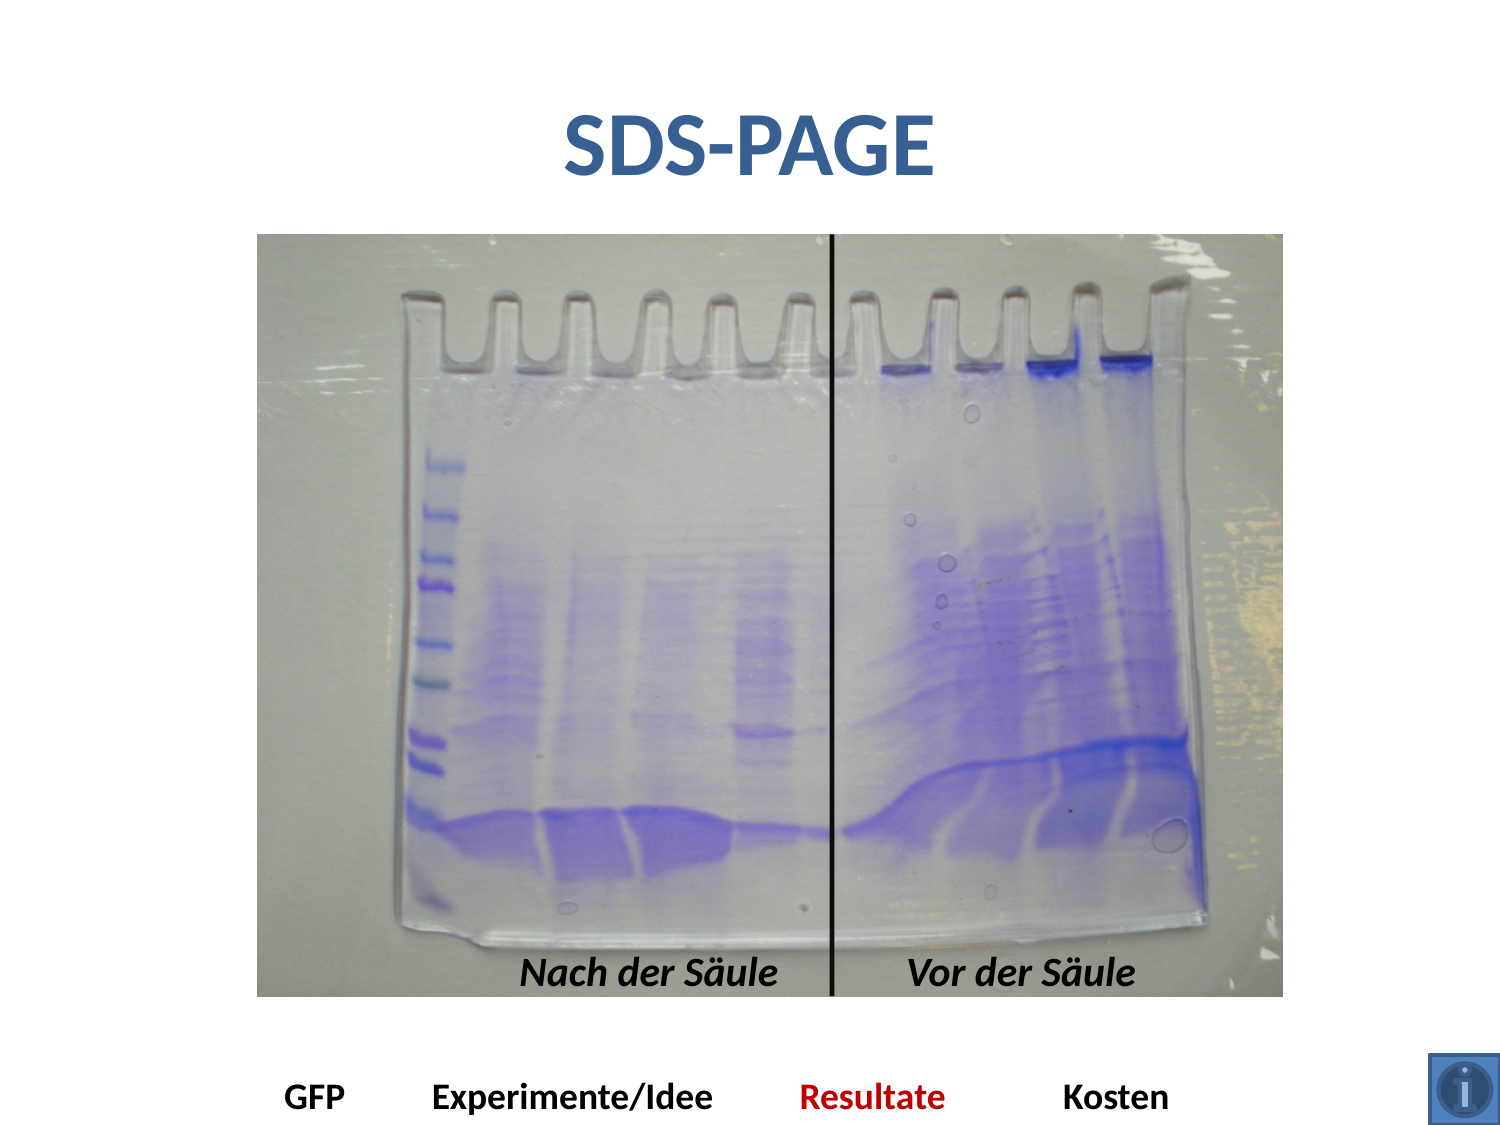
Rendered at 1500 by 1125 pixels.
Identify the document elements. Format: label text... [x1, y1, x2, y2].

title SDS-PAGE [75, 45, 1425, 233]
picture [257, 234, 1283, 997]
text_box [1428, 1053, 1500, 1125]
text_box GFP Experimente/Idee Resultate Kosten [269, 1064, 1243, 1125]
